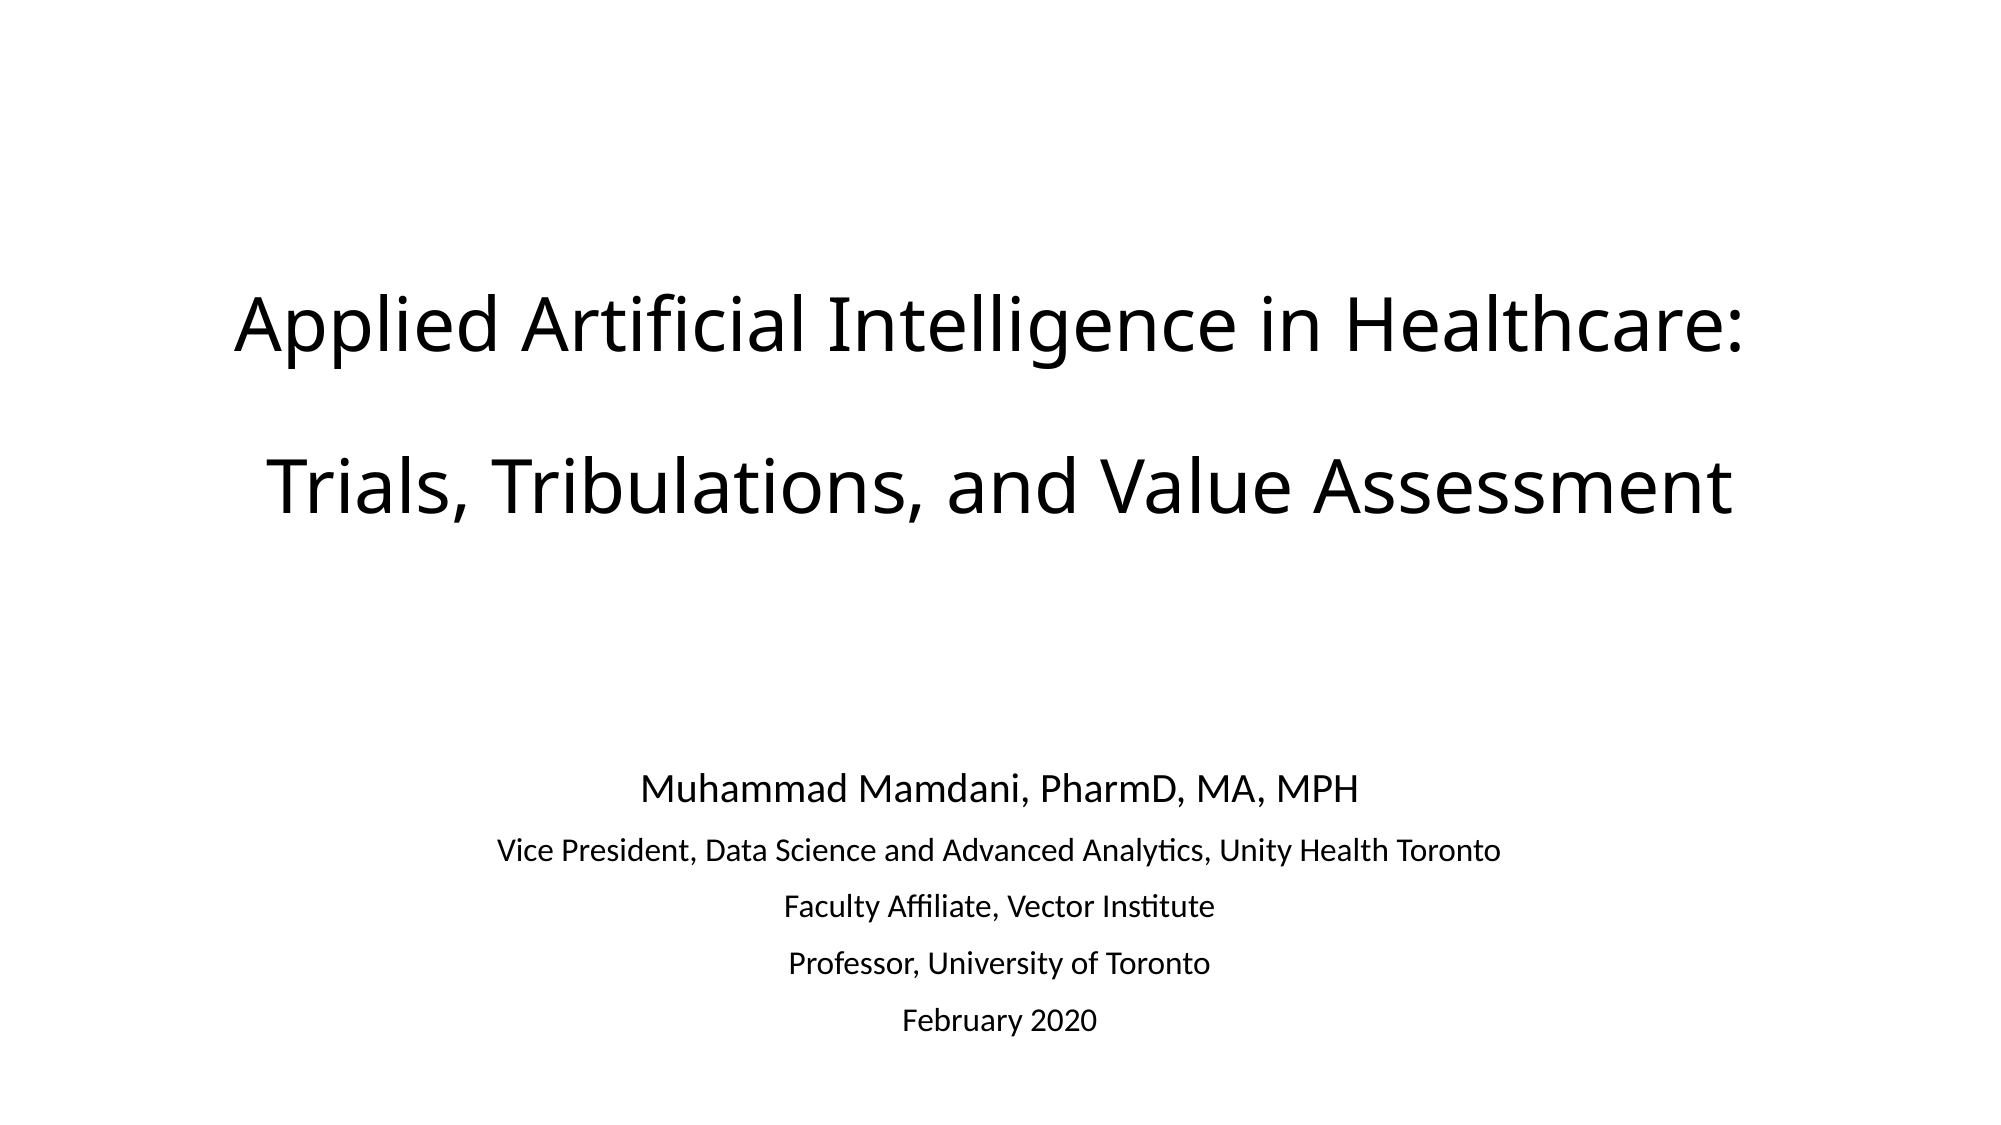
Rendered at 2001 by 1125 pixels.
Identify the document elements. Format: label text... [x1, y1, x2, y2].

title Applied Artificial Intelligence in Healthcare: Trials, Tribulations, and Value Assessment [163, 145, 1837, 537]
subtitle Muhammad Mamdani, PharmD, MA, MPH Vice President, Data Science and Advanced Analytics, Unity Health Toronto Faculty Affiliate, Vector Institute Professor, University of Toronto February 2020 [249, 758, 1750, 1084]
